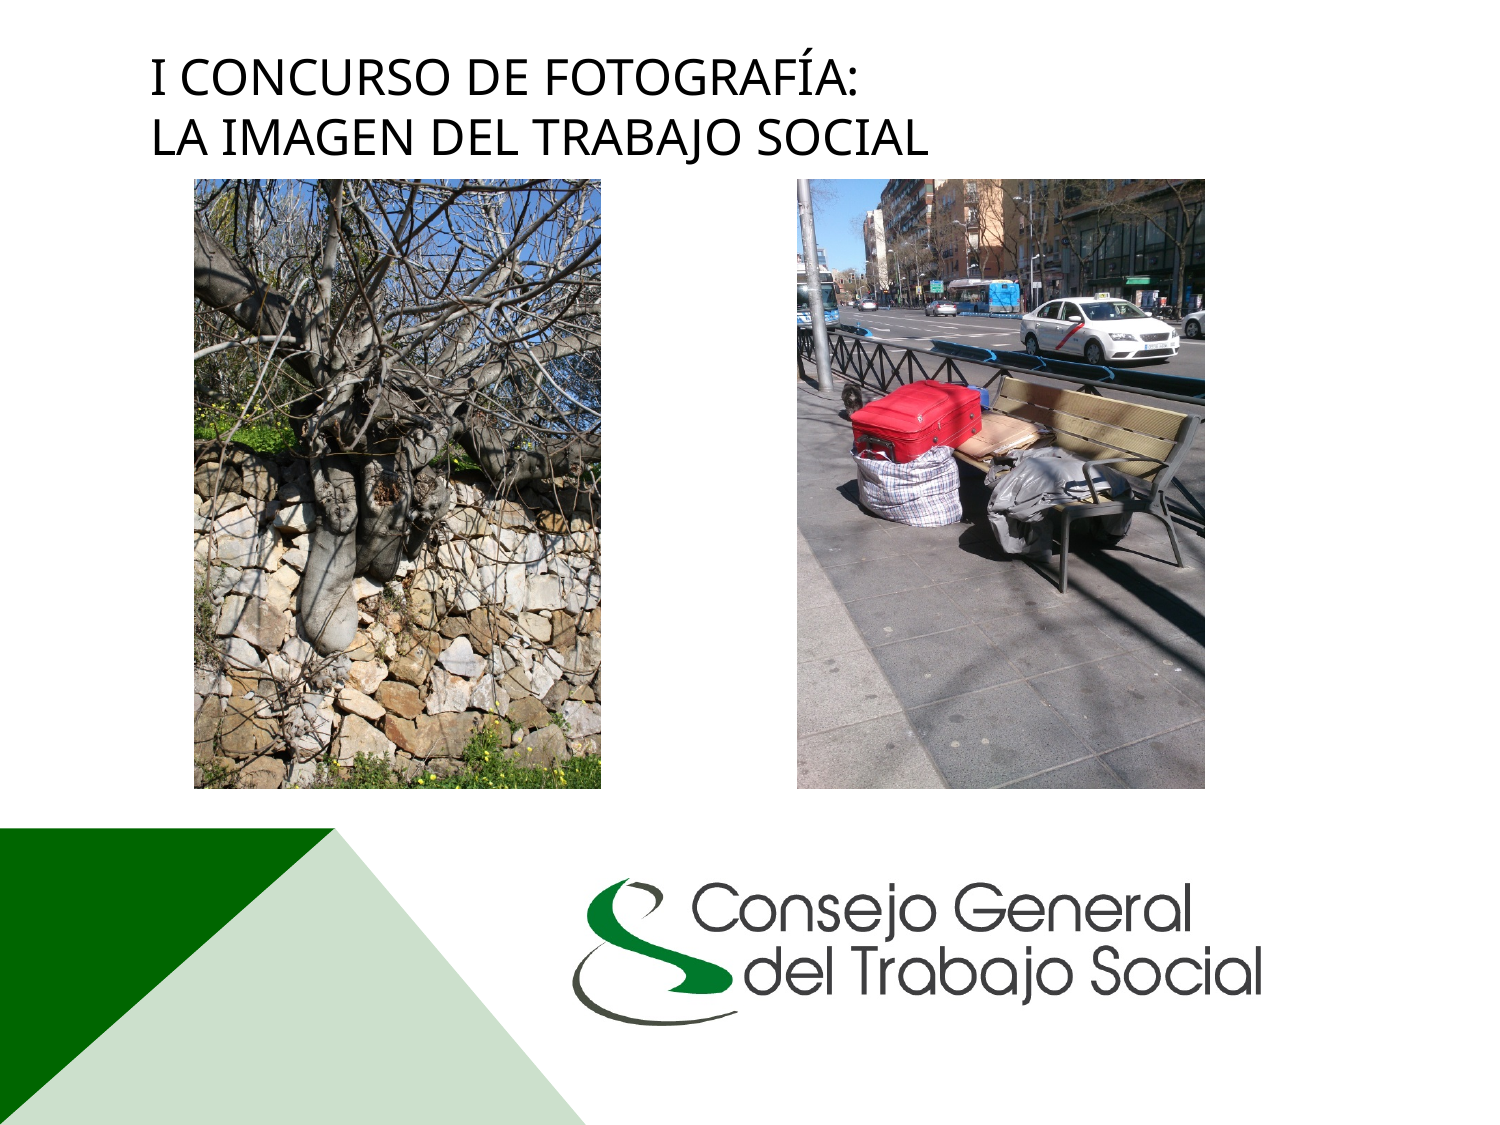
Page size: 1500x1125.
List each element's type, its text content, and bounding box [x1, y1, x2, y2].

picture [572, 878, 1261, 1027]
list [796, 179, 1205, 790]
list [194, 179, 601, 790]
title I Concurso DE fotografía: la imagen del trabajo social [135, 60, 1369, 150]
